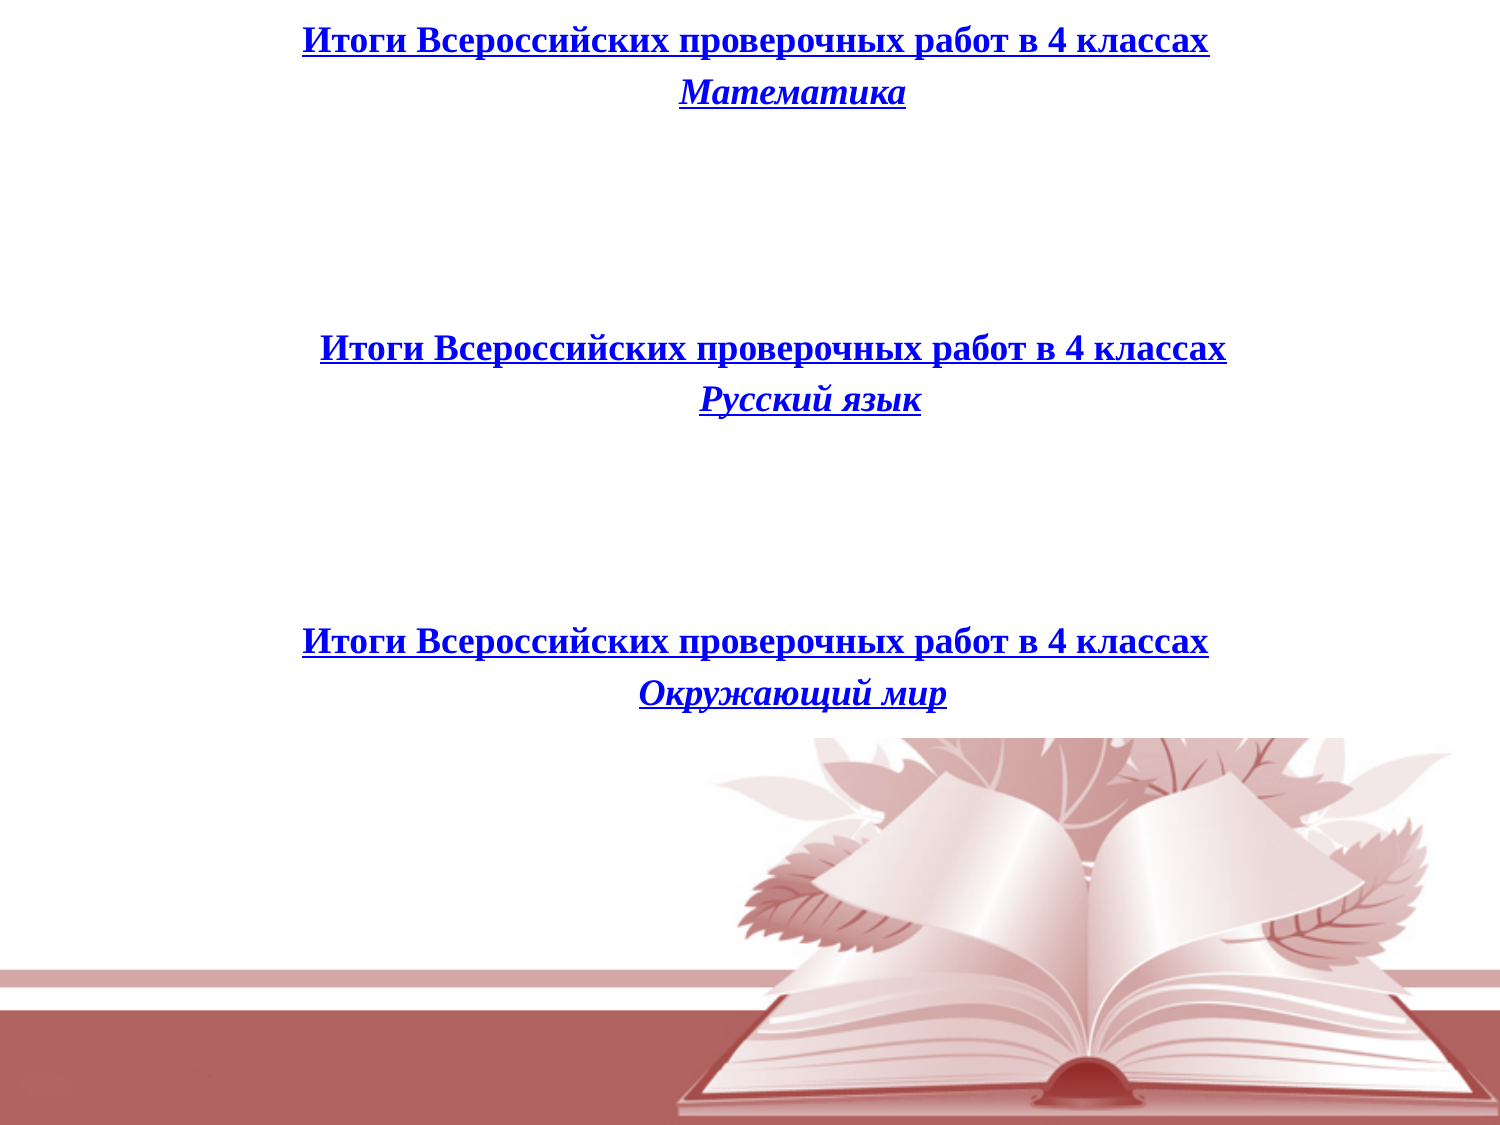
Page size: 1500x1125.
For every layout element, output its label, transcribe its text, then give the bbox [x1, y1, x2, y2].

text_box Итоги Всероссийских проверочных работ в 4 классах Окружающий мир [151, 584, 1360, 738]
text_box Итоги Всероссийских проверочных работ в 4 классах Математика [27, 17, 1484, 104]
text_box Итоги Всероссийских проверочных работ в 4 классах Русский язык [169, 289, 1378, 446]
